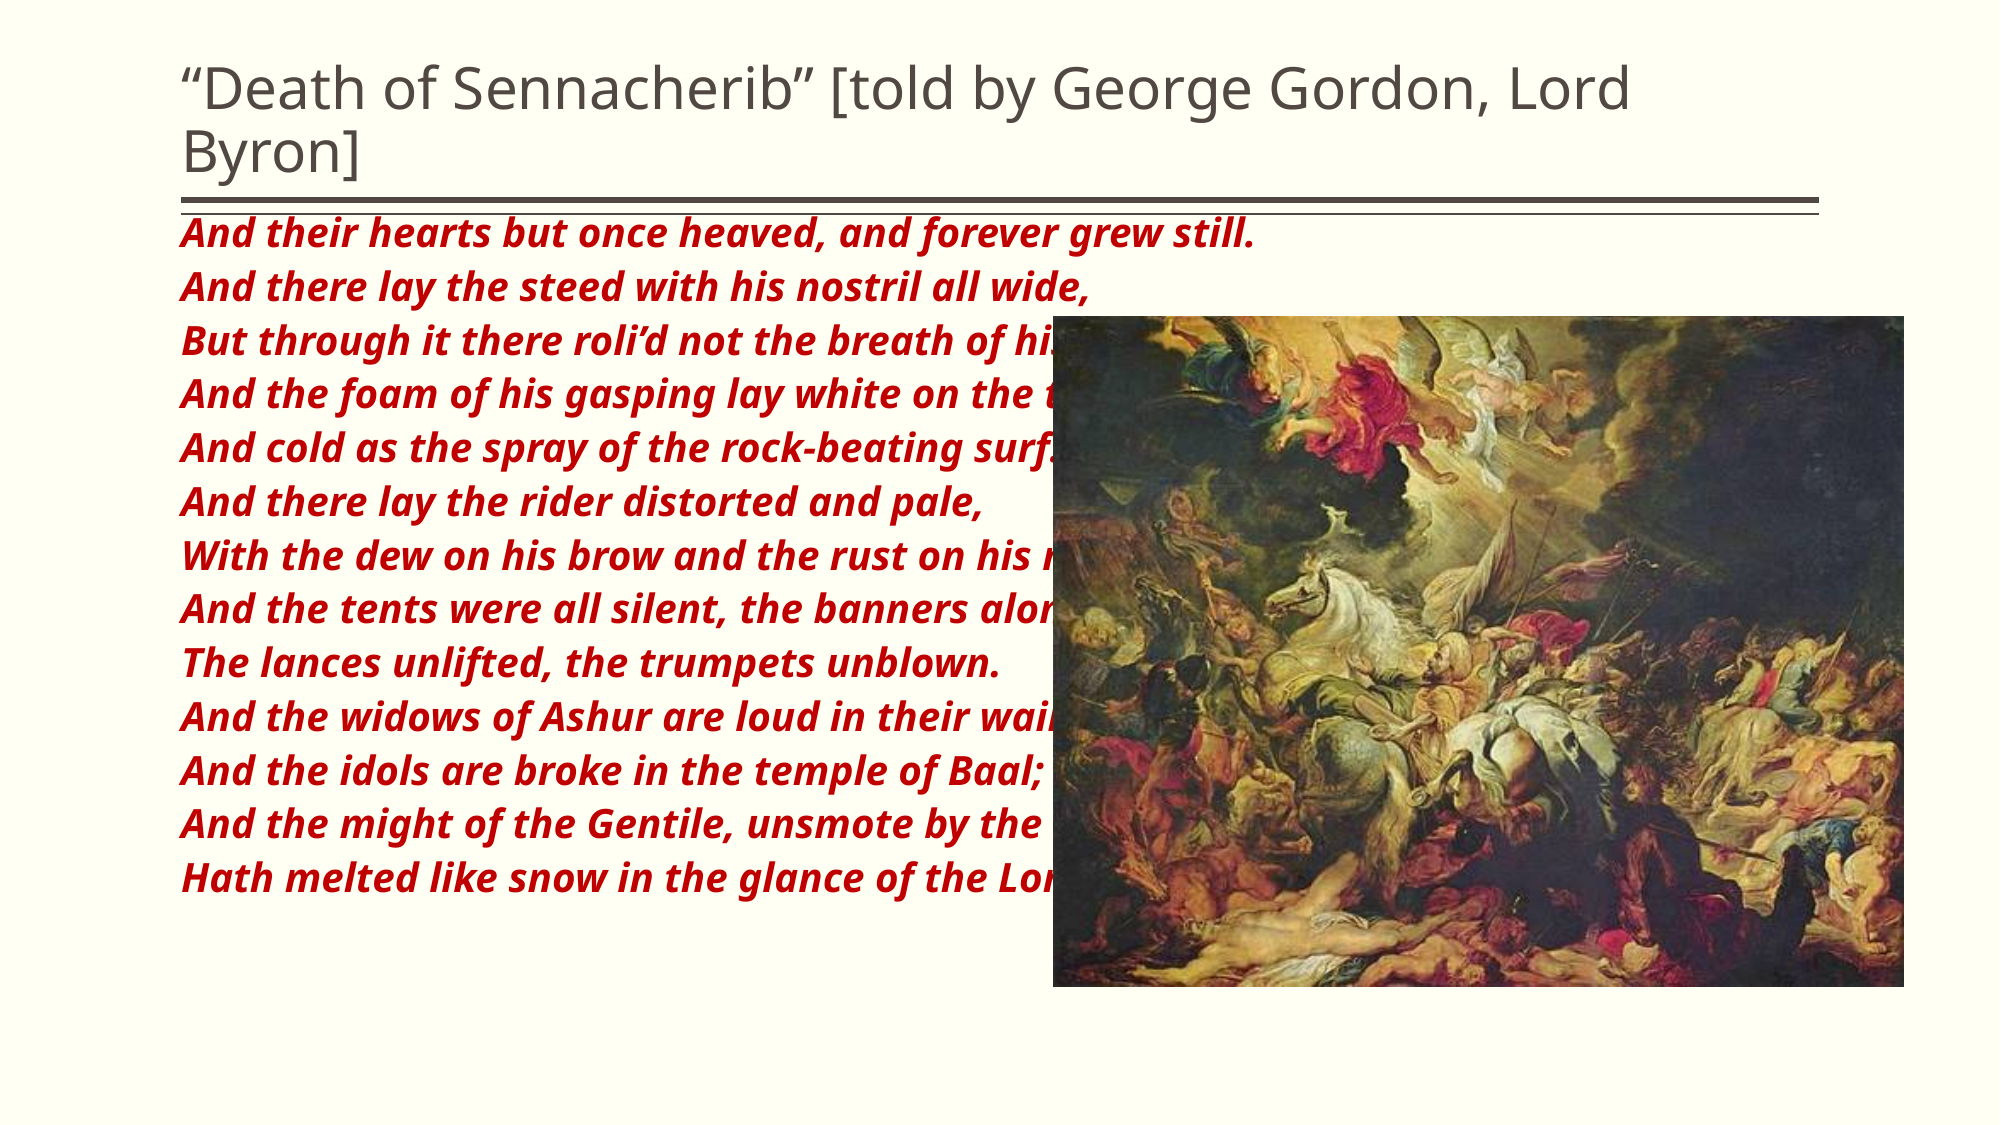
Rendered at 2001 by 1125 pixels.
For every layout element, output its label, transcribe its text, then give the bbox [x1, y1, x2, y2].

title “Death of Sennacherib” [told by George Gordon, Lord Byron] [181, 12, 1819, 161]
picture [1053, 316, 1904, 987]
list And their hearts but once heaved, and forever grew still. And there lay the steed with his nostril all wide, But through it there roli’d not the breath of his pride: And the foam of his gasping lay white on the turf, And cold as the spray of the rock-beating surf. And there lay the rider distorted and pale, With the dew on his brow and the rust on his mail; And the tents were all silent, the banners alone, The lances unlifted, the trumpets unblown. And the widows of Ashur are loud in their wail And the idols are broke in the temple of Baal; And the might of the Gentile, unsmote by the sword, Hath melted like snow in the glance of the Lord! [181, 161, 1819, 912]
